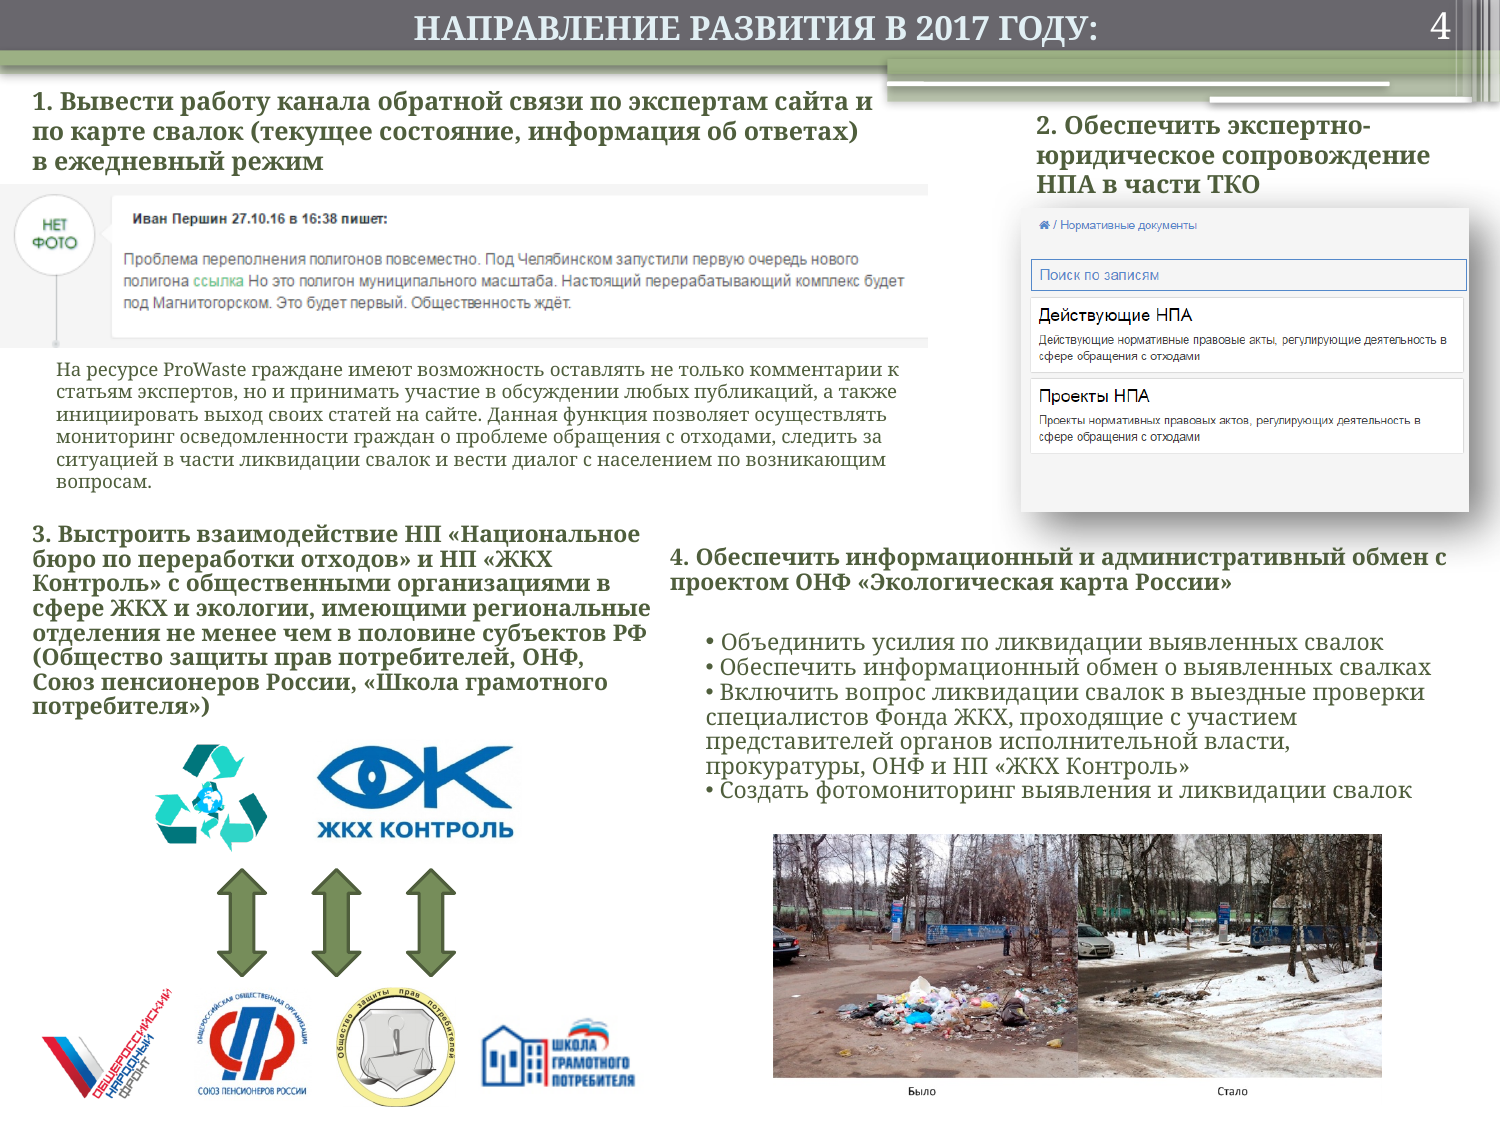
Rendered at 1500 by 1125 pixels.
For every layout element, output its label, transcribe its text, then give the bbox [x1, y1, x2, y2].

picture [477, 1014, 644, 1094]
picture [312, 739, 522, 845]
picture [773, 833, 1383, 1106]
text_box [311, 868, 362, 977]
text_box НАПРАВЛЕНИЕ РАЗВИТИЯ В 2017 ГОДУ: [398, 0, 1115, 55]
text_box [216, 880, 268, 977]
text_box На ресурсе ProWaste граждане имеют возможность оставлять не только комментарии к статьям экспертов, но и принимать участие в обсуждении любых публикаций, а также инициировать выход своих статей на сайте. Данная функция позволяет осуществлять мониторинг осведомленности граждан о проблеме обращения с отходами, следить за ситуацией в части ликвидации свалок и вести диалог с населением по возникающим вопросам. [41, 356, 928, 500]
text_box 2. Обеспечить экспертно-юридическое сопровождение НПА в части ТКО [1021, 101, 1483, 204]
picture [1021, 207, 1470, 512]
text_box 3. Выстроить взаимодействие НП «Национальное бюро по переработки отходов» и НП «ЖКХ Контроль» с общественными организациями в сфере ЖКХ и экологии, имеющими региональные отделения не менее чем в половине субъектов РФ (Общество защиты прав потребителей, ОНФ, Союз пенсионеров России, «Школа грамотного потребителя») [17, 515, 668, 728]
picture [41, 987, 174, 1099]
picture [147, 727, 274, 870]
picture [336, 987, 456, 1107]
slide_number 4 [1341, 0, 1466, 61]
picture [0, 184, 928, 348]
text_box 1. Вывести работу канала обратной связи по экспертам сайта и по карте свалок (текущее состояние, информация об ответах) в ежедневный режим [17, 78, 892, 181]
text_box 4. Обеспечить информационный и административный обмен с проектом ОНФ «Экологическая карта России» [655, 538, 1471, 603]
text_box [405, 868, 457, 977]
picture [194, 987, 312, 1101]
text_box Объединить усилия по ликвидации выявленных свалок Обеспечить информационный обмен о выявленных свалках Включить вопрос ликвидации свалок в выездные проверки специалистов Фонда ЖКХ, проходящие с участием представителей органов исполнительной власти, прокуратуры, ОНФ и НП «ЖКХ Контроль» Создать фотомониторинг выявления и ликвидации свалок [690, 621, 1471, 812]
